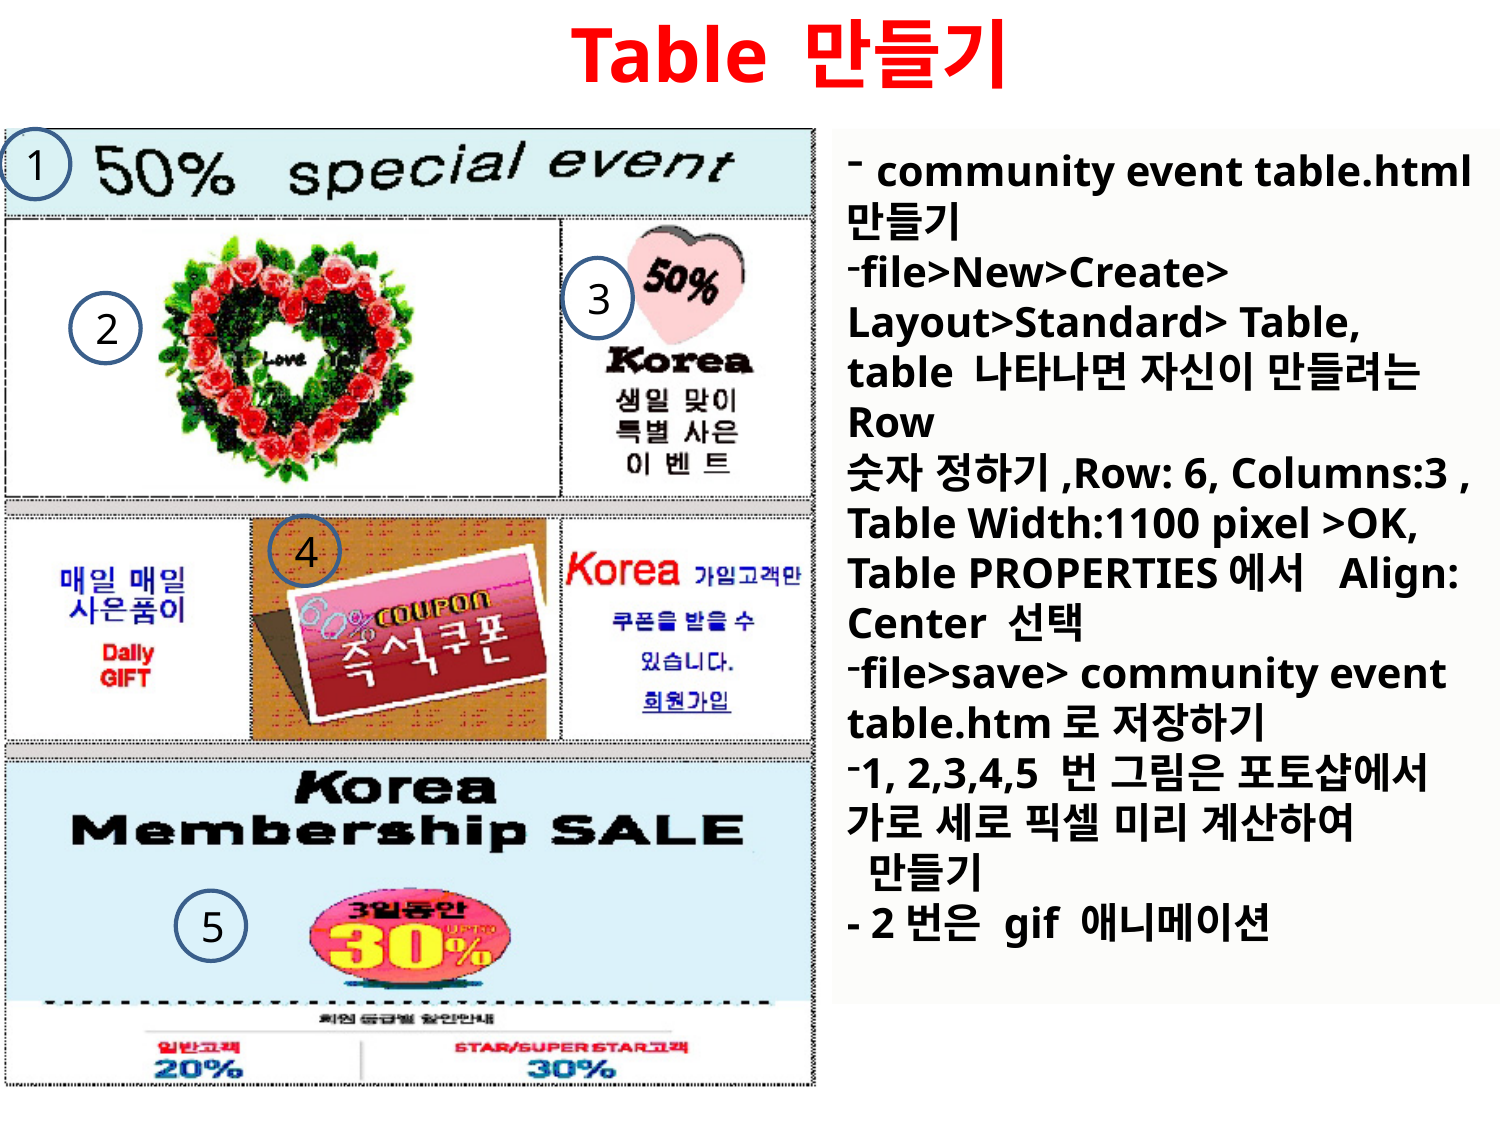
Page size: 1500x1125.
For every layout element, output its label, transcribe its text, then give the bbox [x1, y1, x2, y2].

text_box Table 만들기 [375, 0, 1207, 106]
picture [0, 128, 821, 1091]
text_box community event table.html 만들기 file>New>Create> Layout>Standard> Table, table 나타나면 자신이 만들려는 Row 숫자 정하기,Row: 6, Columns:3 , Table Width:1100 pixel >OK, Table PROPERTIES에서 Align: Center 선택 file>save> community event table.htm로 저장하기 1, 2,3,4,5 번 그림은 포토샵에서 가로 세로 픽셀 미리 계산하여 만들기 - 2번은 gif 애니메이션 [832, 128, 1500, 1004]
